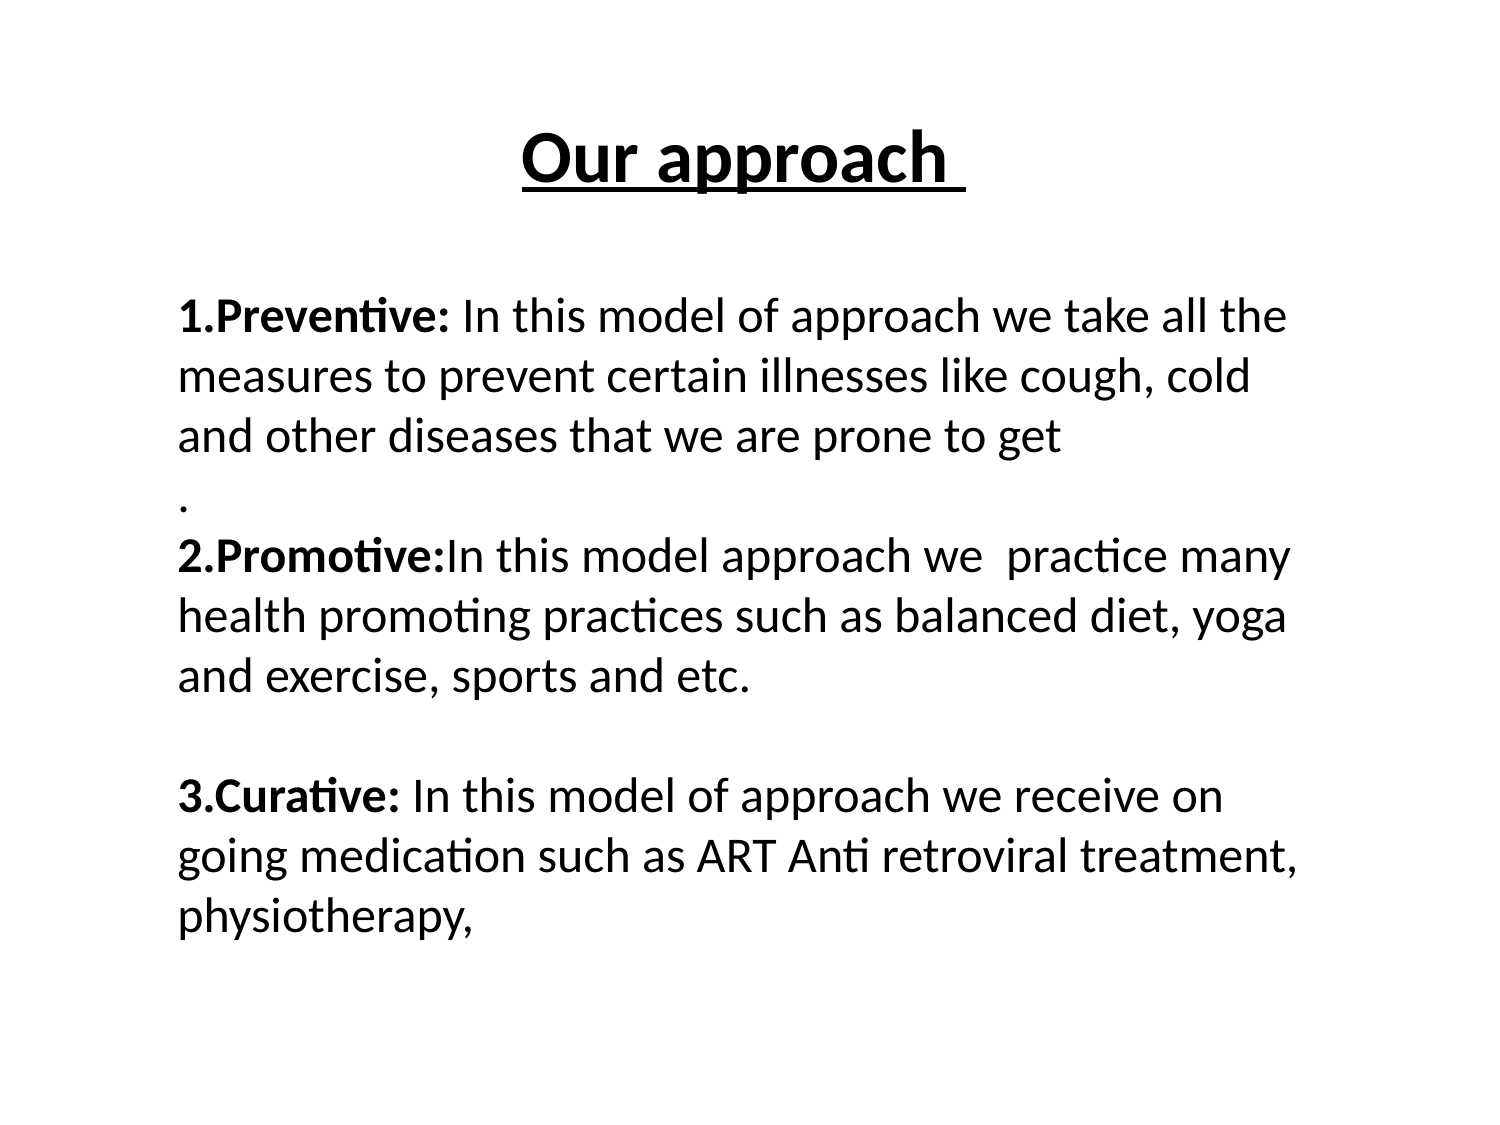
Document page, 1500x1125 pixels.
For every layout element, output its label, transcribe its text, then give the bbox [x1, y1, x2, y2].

text_box Our approach [350, 99, 1138, 205]
text_box 1.Preventive: In this model of approach we take all the measures to prevent certain illnesses like cough, cold and other diseases that we are prone to get . 2.Promotive:In this model approach we practice many health promoting practices such as balanced diet, yoga and exercise, sports and etc. 3.Curative: In this model of approach we receive on going medication such as ART Anti retroviral treatment, physiotherapy, [162, 274, 1325, 950]
